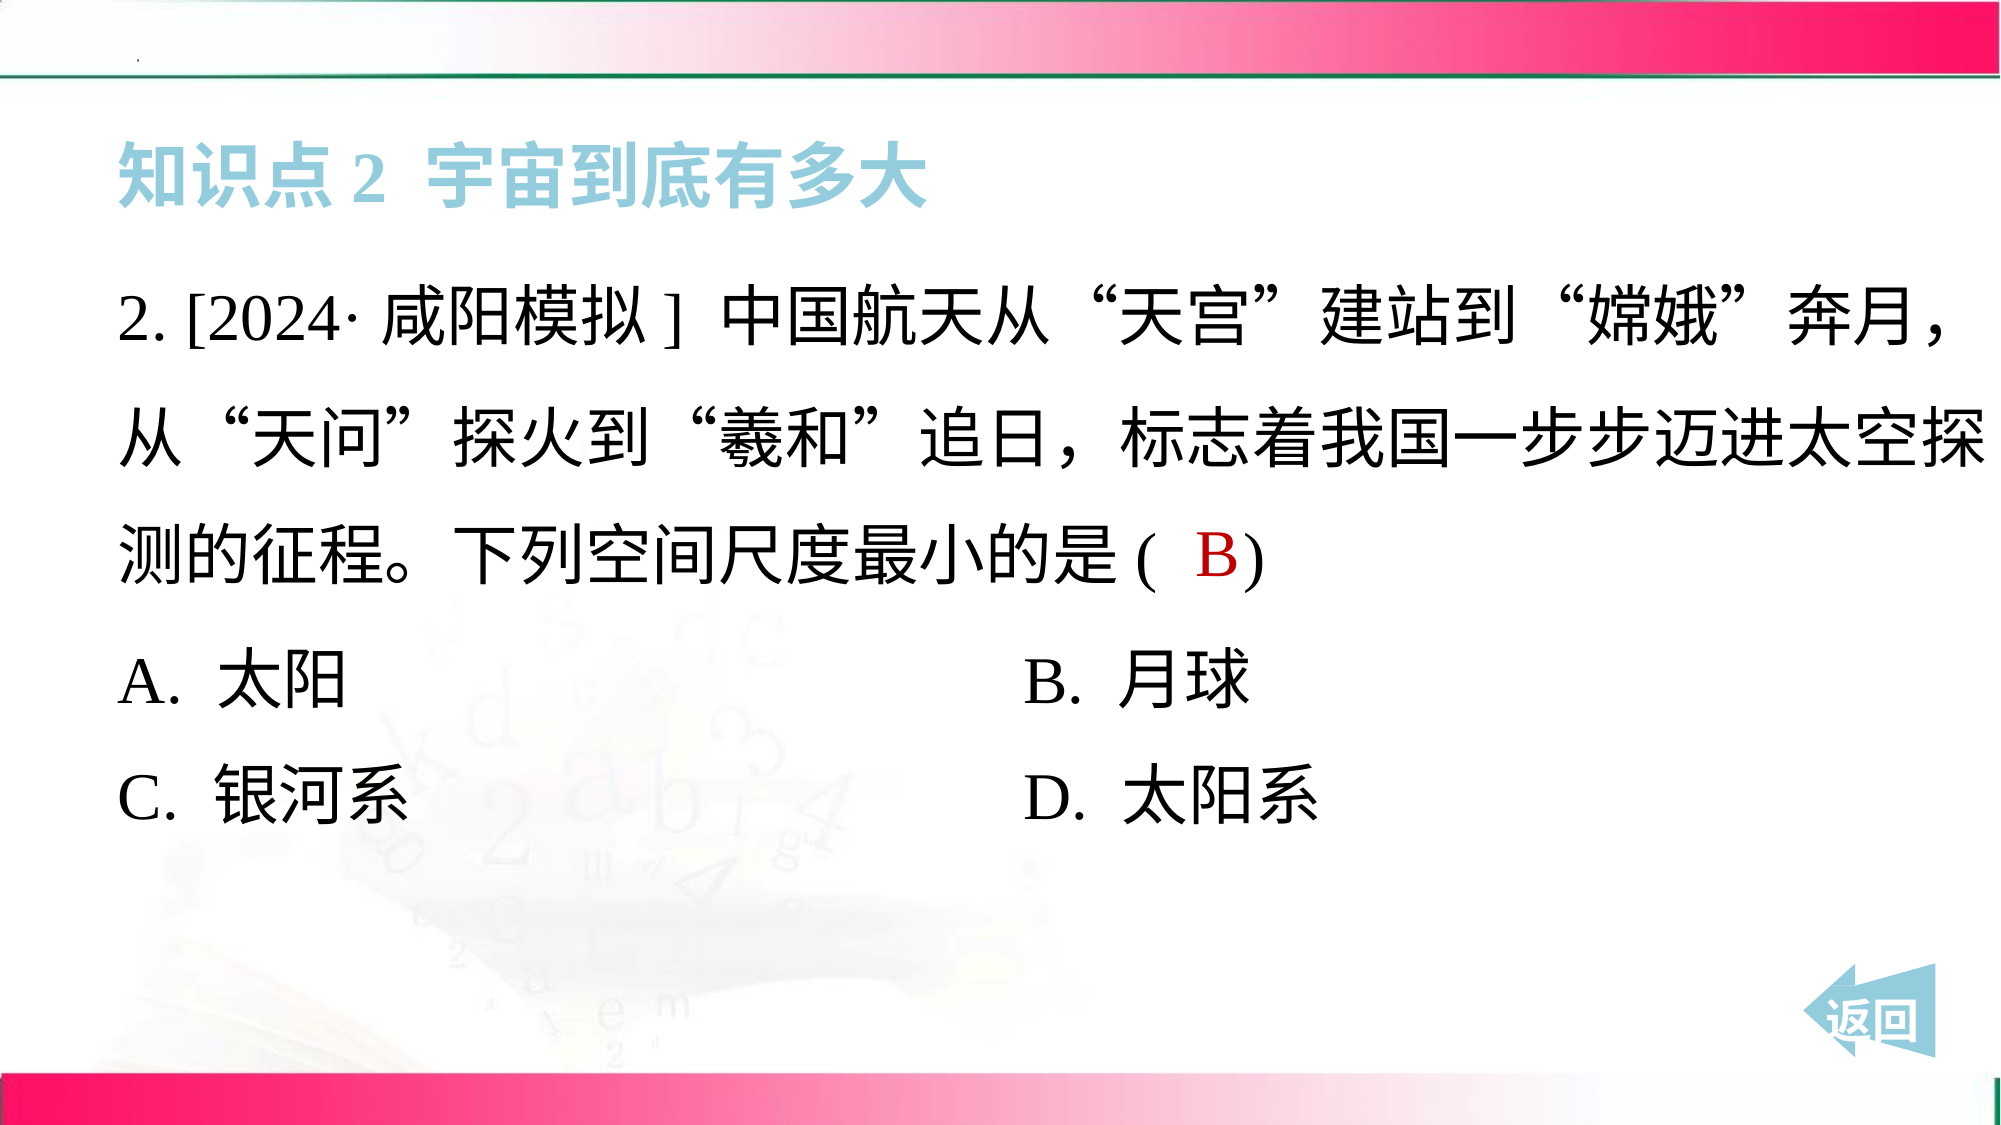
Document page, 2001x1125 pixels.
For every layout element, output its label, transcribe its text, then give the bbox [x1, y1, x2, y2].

text_box 2. [2024·咸阳模拟] 中国航天从“天宫”建站到“嫦娥”奔月， 从“天问”探火到“羲和”追日，标志着我国一步步迈进太空探 测的征程。下列空间尺度最小的是( ) [117, 231, 1882, 580]
text_box A. 太阳 B. 月球 C. 银河系 D. 太阳系 [117, 594, 1882, 821]
picture [0, 0, 2001, 1125]
text_box 返回 [1803, 963, 1936, 1058]
text_box B [1171, 473, 1265, 579]
text_box 知识点2 宇宙到底有多大 [117, 87, 1882, 218]
